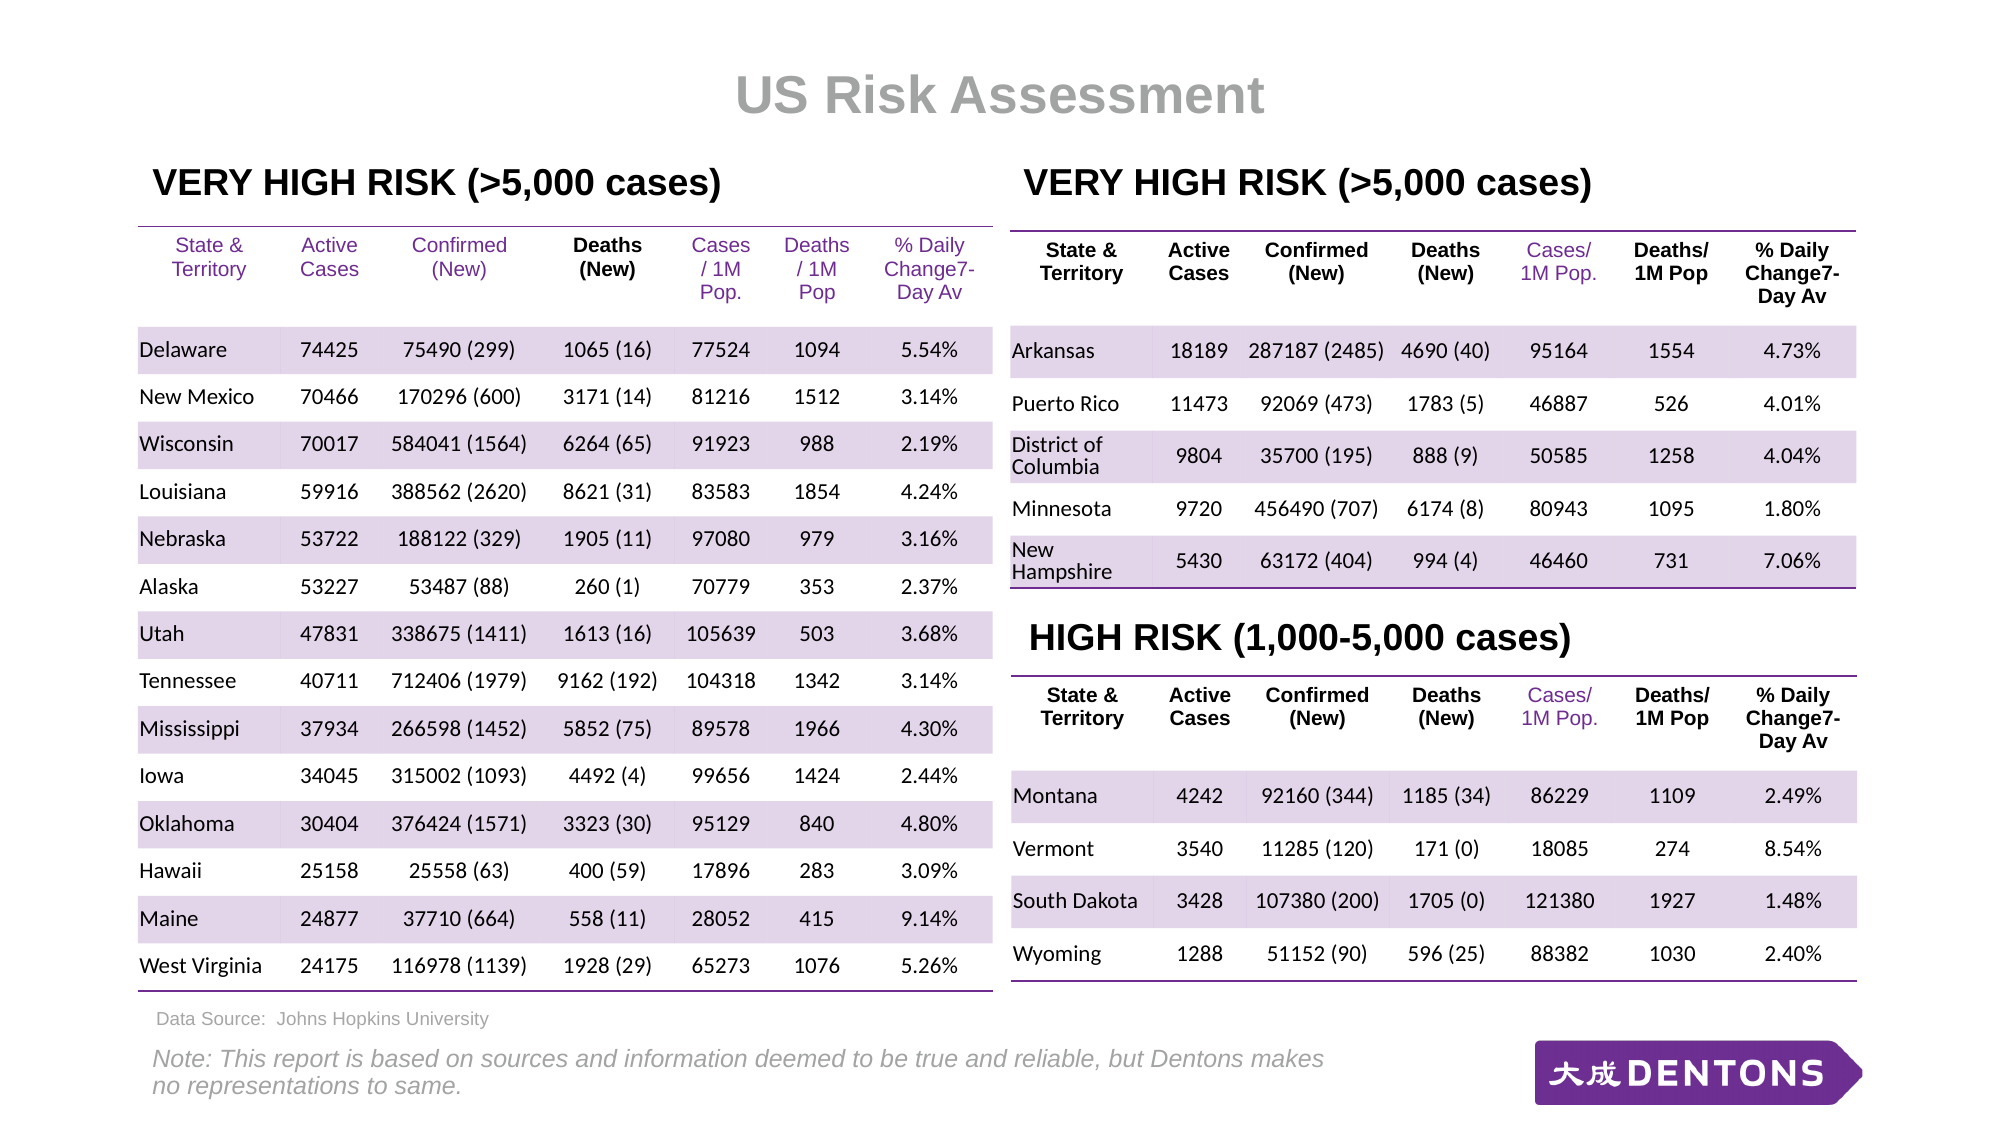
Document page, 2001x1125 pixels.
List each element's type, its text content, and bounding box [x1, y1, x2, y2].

text_box HIGH RISK (1,000-5,000 cases) [1013, 601, 1865, 666]
table_cell 2.49% [1729, 771, 1857, 823]
table_cell 70017 [281, 422, 378, 469]
table_cell 8621 (31) [541, 469, 675, 516]
table_cell 287187 (2485) [1245, 326, 1388, 378]
table_header Active Cases [1153, 232, 1245, 326]
table_cell Mississippi [138, 706, 281, 754]
table_cell 5430 [1153, 536, 1245, 587]
table_cell 4.24% [867, 469, 993, 516]
table_cell Hawaii [138, 848, 281, 896]
table_cell 35700 (195) [1245, 431, 1388, 483]
table_cell Vermont [1011, 823, 1154, 876]
table_header Cases/ 1M Pop. [1504, 677, 1616, 771]
table_cell Utah [138, 611, 281, 659]
table_cell 70779 [675, 564, 767, 611]
table_cell 3323 (30) [541, 801, 675, 848]
table_cell New Mexico [138, 374, 281, 422]
table_cell Puerto Rico [1010, 378, 1153, 431]
table_cell 4.01% [1728, 378, 1856, 431]
table_cell 95164 [1503, 326, 1615, 378]
table_cell 37934 [281, 706, 378, 754]
table_header Active Cases [281, 227, 378, 327]
table_header State & Territory [138, 227, 281, 327]
table_cell 53487 (88) [378, 564, 541, 611]
table_cell 6264 (65) [541, 422, 675, 469]
table_header Deaths (New) [541, 227, 675, 327]
table_cell 77524 [675, 327, 767, 374]
table_cell 584041 (1564) [378, 422, 541, 469]
table_header Cases/ 1M Pop. [675, 227, 767, 327]
table_cell 2.19% [867, 422, 993, 469]
table_cell Maine [138, 896, 281, 943]
table_cell 1927 [1616, 876, 1729, 928]
table_cell 415 [767, 896, 867, 943]
table_cell 53722 [281, 516, 378, 564]
table_cell 63172 (404) [1245, 536, 1388, 587]
table_cell 11473 [1153, 378, 1245, 431]
table_cell 5.26% [867, 943, 993, 990]
table_cell 2.40% [1729, 928, 1857, 980]
table_cell 95129 [675, 801, 767, 848]
table_cell South Dakota [1011, 876, 1154, 928]
table_cell 400 (59) [541, 848, 675, 896]
table_cell 37710 (664) [378, 896, 541, 943]
table_cell 4242 [1154, 771, 1246, 823]
table_cell 731 [1615, 536, 1728, 587]
table_cell Arkansas [1010, 326, 1153, 378]
table_header Deaths (New) [1388, 232, 1503, 326]
table_cell New Hampshire [1010, 536, 1153, 587]
table_header Deaths/ 1M Pop [1615, 232, 1728, 326]
table_cell 9720 [1153, 483, 1245, 536]
table_cell 1342 [767, 659, 867, 706]
table_cell 283 [767, 848, 867, 896]
table_cell 1928 (29) [541, 943, 675, 990]
table_header % Daily Change7-Day Av [867, 227, 993, 327]
table_cell Tennessee [138, 659, 281, 706]
table_cell 53227 [281, 564, 378, 611]
table_cell 1288 [1154, 928, 1246, 980]
table_cell 4.30% [867, 706, 993, 754]
table_cell 11285 (120) [1246, 823, 1389, 876]
table_cell 116978 (1139) [378, 943, 541, 990]
table_cell 1.80% [1728, 483, 1856, 536]
table_cell 1554 [1615, 326, 1728, 378]
table_cell 92069 (473) [1245, 378, 1388, 431]
table_cell 3.68% [867, 611, 993, 659]
table_cell 260 (1) [541, 564, 675, 611]
table_cell 86229 [1504, 771, 1616, 823]
table_cell 88382 [1504, 928, 1616, 980]
table_cell Louisiana [138, 469, 281, 516]
table_header Confirmed (New) [1246, 677, 1389, 771]
table_cell Minnesota [1010, 483, 1153, 536]
table_cell 1854 [767, 469, 867, 516]
table_cell 34045 [281, 754, 378, 801]
table_cell 840 [767, 801, 867, 848]
table_cell 376424 (1571) [378, 801, 541, 848]
table_cell 1512 [767, 374, 867, 422]
table_cell 97080 [675, 516, 767, 564]
table_cell 65273 [675, 943, 767, 990]
table_cell 7.06% [1728, 536, 1856, 587]
table_cell 89578 [675, 706, 767, 754]
table_header Confirmed (New) [1245, 232, 1388, 326]
table_cell Nebraska [138, 516, 281, 564]
table_cell 3.14% [867, 659, 993, 706]
table_cell 4492 (4) [541, 754, 675, 801]
table_cell 1076 [767, 943, 867, 990]
table_cell 1185 (34) [1389, 771, 1504, 823]
text_box Note: This report is based on sources and information deemed to be true and reliable, but Dentons makes no representations to same. [137, 1042, 1369, 1103]
table_header Cases/ 1M Pop. [1503, 232, 1615, 326]
table_header State & Territory [1010, 232, 1153, 326]
table_cell 1613 (16) [541, 611, 675, 659]
table_cell 3428 [1154, 876, 1246, 928]
table_header Confirmed (New) [378, 227, 541, 327]
table_header % Daily Change7-Day Av [1728, 232, 1856, 326]
table_cell 99656 [675, 754, 767, 801]
table_cell 104318 [675, 659, 767, 706]
table_cell 526 [1615, 378, 1728, 431]
table_cell 315002 (1093) [378, 754, 541, 801]
table_cell 8.54% [1729, 823, 1857, 876]
table_cell 46887 [1503, 378, 1615, 431]
table_cell Montana [1011, 771, 1154, 823]
table_cell Alaska [138, 564, 281, 611]
table_cell 1258 [1615, 431, 1728, 483]
title US Risk Assessment [137, 59, 1863, 133]
table_cell 712406 (1979) [378, 659, 541, 706]
table_cell 4.73% [1728, 326, 1856, 378]
table_cell District of Columbia [1010, 431, 1153, 483]
table_cell 1424 [767, 754, 867, 801]
table_cell Delaware [138, 327, 281, 374]
table_cell 80943 [1503, 483, 1615, 536]
table_cell Oklahoma [138, 801, 281, 848]
table_cell 28052 [675, 896, 767, 943]
table_cell 503 [767, 611, 867, 659]
text_box Data Source: Johns Hopkins University [141, 999, 528, 1037]
table_cell 1065 (16) [541, 327, 675, 374]
table_cell 338675 (1411) [378, 611, 541, 659]
table_cell 596 (25) [1389, 928, 1504, 980]
table_cell 5.54% [867, 327, 993, 374]
table_cell 74425 [281, 327, 378, 374]
table_cell 3.09% [867, 848, 993, 896]
table_cell 6174 (8) [1388, 483, 1503, 536]
table_cell 51152 (90) [1246, 928, 1389, 980]
table_cell 994 (4) [1388, 536, 1503, 587]
table_cell 1783 (5) [1388, 378, 1503, 431]
table_cell 121380 [1504, 876, 1616, 928]
table_cell 107380 (200) [1246, 876, 1389, 928]
table_cell 1094 [767, 327, 867, 374]
table_cell 979 [767, 516, 867, 564]
table_header State & Territory [1011, 677, 1154, 771]
table_cell 1.48% [1729, 876, 1857, 928]
table_cell 456490 (707) [1245, 483, 1388, 536]
table_cell 91923 [675, 422, 767, 469]
table_cell 25558 (63) [378, 848, 541, 896]
table_cell 18189 [1153, 326, 1245, 378]
table_cell 171 (0) [1389, 823, 1504, 876]
table_cell 274 [1616, 823, 1729, 876]
table_cell 24175 [281, 943, 378, 990]
table_cell 50585 [1503, 431, 1615, 483]
table_cell 46460 [1503, 536, 1615, 587]
table_cell 25158 [281, 848, 378, 896]
table_cell 1705 (0) [1389, 876, 1504, 928]
table_cell West Virginia [138, 943, 281, 990]
table_cell 558 (11) [541, 896, 675, 943]
table_cell 105639 [675, 611, 767, 659]
table_cell 30404 [281, 801, 378, 848]
list VERY HIGH RISK (>5,000 cases) [137, 147, 984, 212]
table_cell 2.44% [867, 754, 993, 801]
table_cell 3.14% [867, 374, 993, 422]
table_header % Daily Change7-Day Av [1729, 677, 1857, 771]
table_cell 5852 (75) [541, 706, 675, 754]
table_cell 9804 [1153, 431, 1245, 483]
table_cell Wyoming [1011, 928, 1154, 980]
table_cell 81216 [675, 374, 767, 422]
table_cell 92160 (344) [1246, 771, 1389, 823]
table_cell 388562 (2620) [378, 469, 541, 516]
table_cell 4.04% [1728, 431, 1856, 483]
table_cell 4690 (40) [1388, 326, 1503, 378]
table_cell 4.80% [867, 801, 993, 848]
table_cell 1030 [1616, 928, 1729, 980]
table_cell 47831 [281, 611, 378, 659]
table_cell Iowa [138, 754, 281, 801]
table_cell 75490 (299) [378, 327, 541, 374]
table_cell 3540 [1154, 823, 1246, 876]
table_cell 888 (9) [1388, 431, 1503, 483]
table_header Deaths/ 1M Pop [1616, 677, 1729, 771]
table_cell 353 [767, 564, 867, 611]
table_cell 70466 [281, 374, 378, 422]
table_header Active Cases [1154, 677, 1246, 771]
table_cell 40711 [281, 659, 378, 706]
table_cell 1905 (11) [541, 516, 675, 564]
list VERY HIGH RISK (>5,000 cases) [1008, 147, 1859, 212]
table_cell 17896 [675, 848, 767, 896]
table_cell 9162 (192) [541, 659, 675, 706]
table_cell 1095 [1615, 483, 1728, 536]
table_cell 59916 [281, 469, 378, 516]
table_cell 83583 [675, 469, 767, 516]
table_cell 1109 [1616, 771, 1729, 823]
table_cell 266598 (1452) [378, 706, 541, 754]
table_cell Wisconsin [138, 422, 281, 469]
table_cell 24877 [281, 896, 378, 943]
table_header Deaths/ 1M Pop [767, 227, 867, 327]
table_cell 1966 [767, 706, 867, 754]
table_header Deaths (New) [1389, 677, 1504, 771]
table_cell 170296 (600) [378, 374, 541, 422]
table_cell 2.37% [867, 564, 993, 611]
table_cell 988 [767, 422, 867, 469]
table_cell 3171 (14) [541, 374, 675, 422]
table_cell 188122 (329) [378, 516, 541, 564]
table_cell 3.16% [867, 516, 993, 564]
table_cell 9.14% [867, 896, 993, 943]
table_cell 18085 [1504, 823, 1616, 876]
